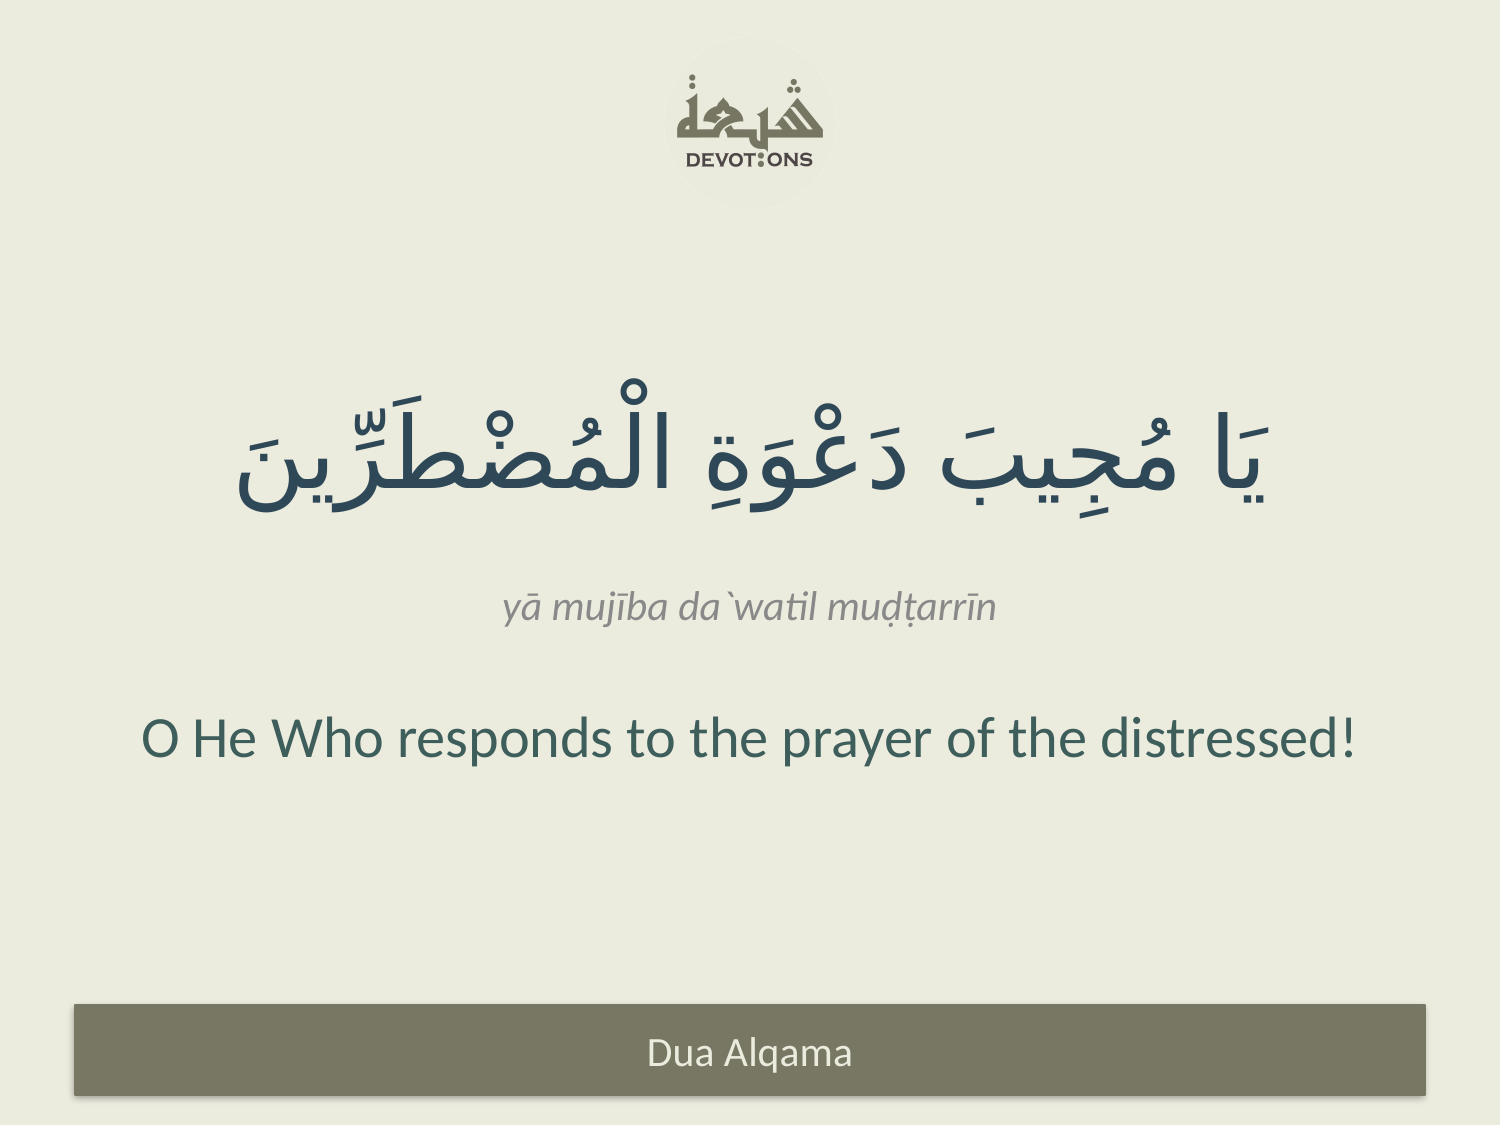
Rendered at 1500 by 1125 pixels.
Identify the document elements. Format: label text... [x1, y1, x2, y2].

text_box يَا مُجِيبَ دَعْوَةِ الْمُضْطَرِّينَ yā mujība da`watil muḍṭarrīn O He Who responds to the prayer of the distressed! [74, 381, 1425, 776]
picture [656, 29, 844, 218]
text_box Dua Alqama [631, 1017, 868, 1083]
text_box [74, 1004, 1426, 1096]
